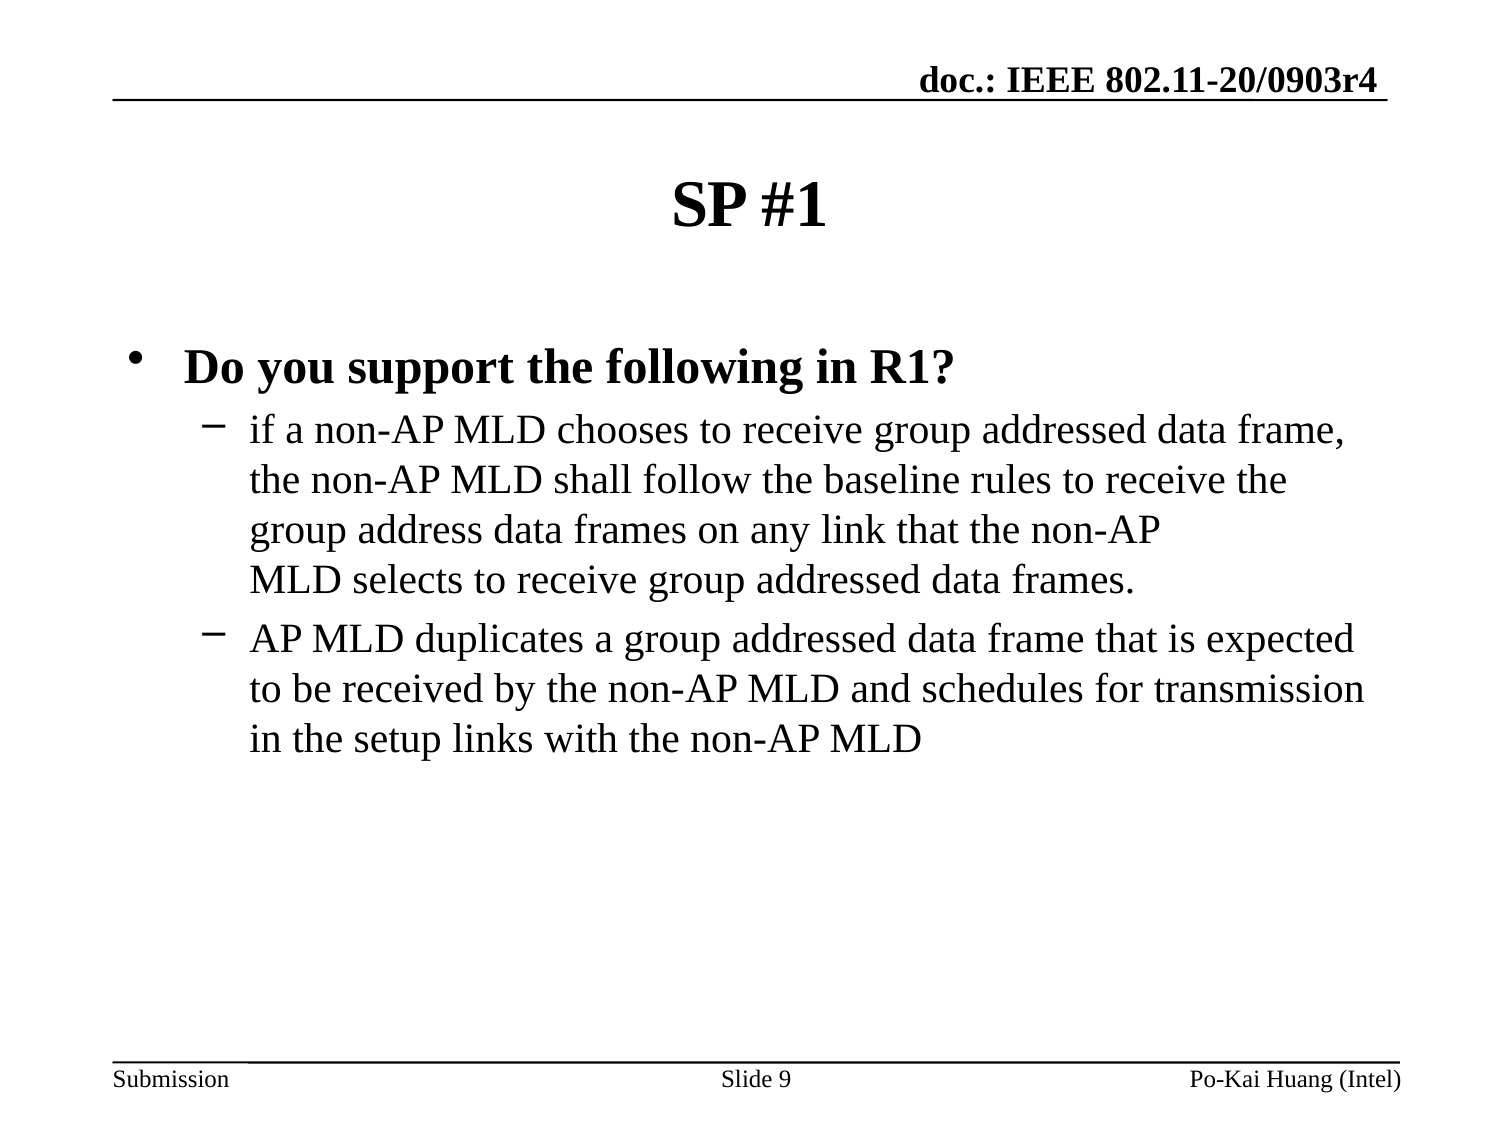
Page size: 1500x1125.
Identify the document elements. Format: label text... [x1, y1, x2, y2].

title SP #1 [112, 112, 1388, 288]
list Do you support the following in R1? if a non-AP MLD chooses to receive group addressed data frame, the non-AP MLD shall follow the baseline rules to receive the group address data frames on any link that the non-AP MLD selects to receive group addressed data frames. AP MLD duplicates a group addressed data frame that is expected to be received by the non-AP MLD and schedules for transmission in the setup links with the non-AP MLD [112, 326, 1388, 1002]
footer Po-Kai Huang (Intel) [1186, 1061, 1402, 1093]
slide_number Slide 9 [712, 1061, 800, 1093]
